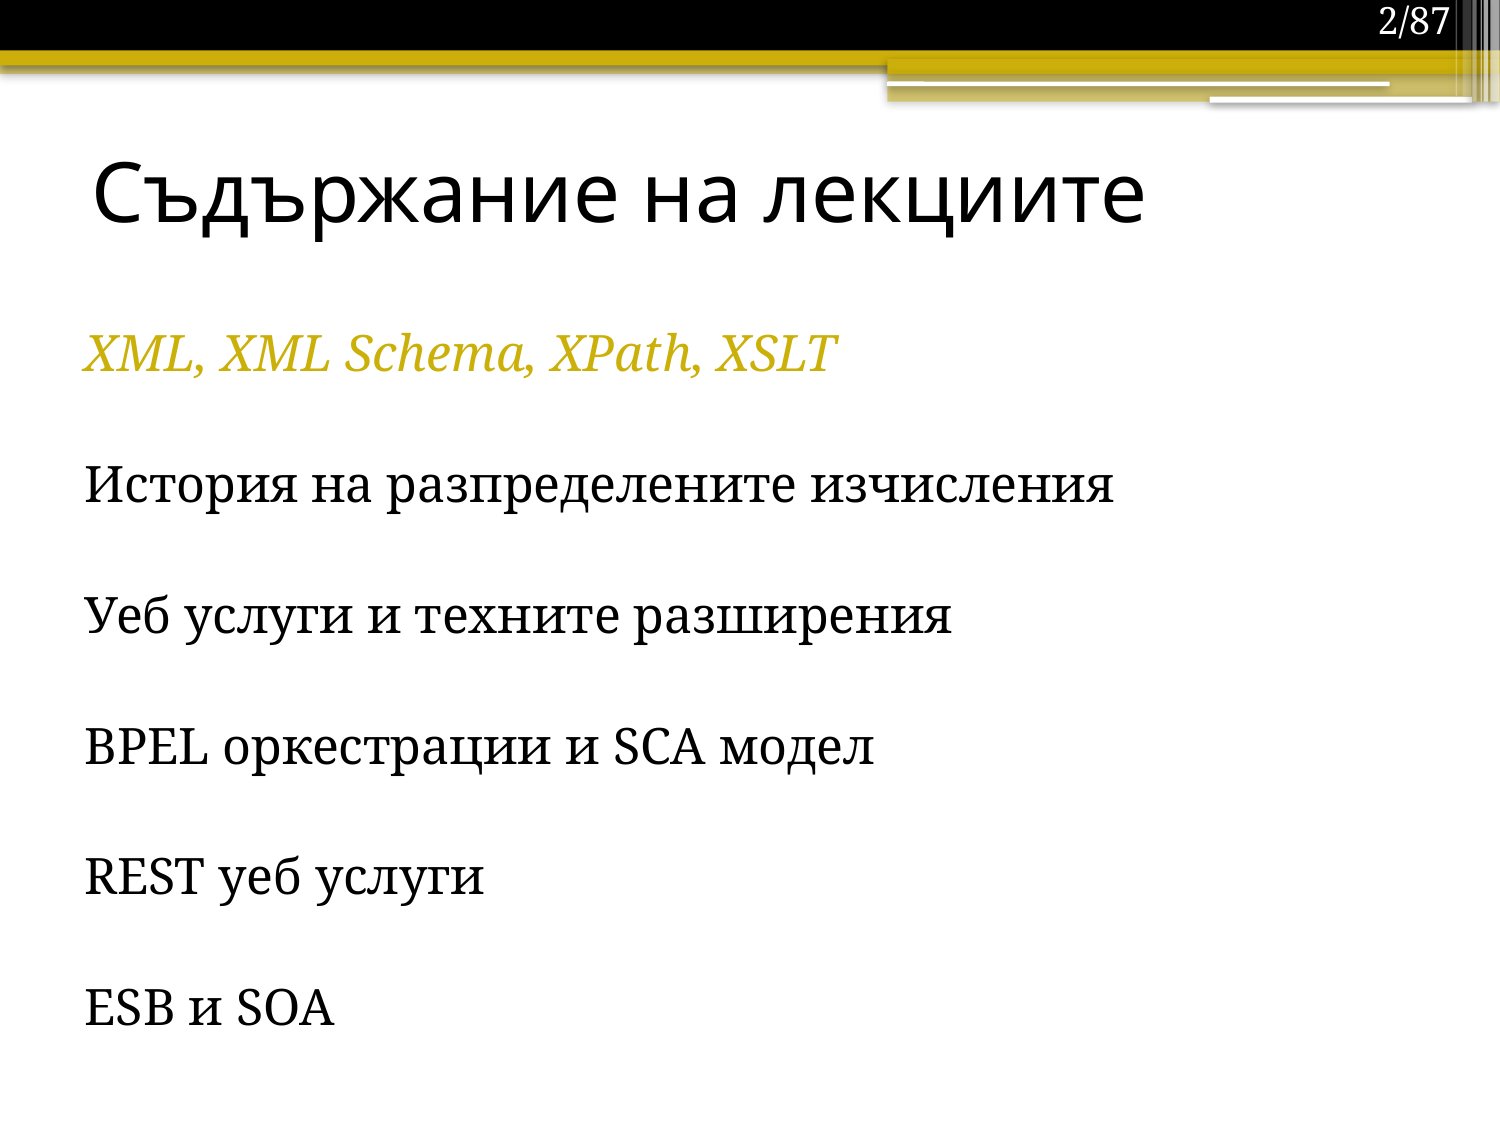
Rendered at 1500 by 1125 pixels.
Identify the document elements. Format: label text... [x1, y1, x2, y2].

slide_number 2/87 [1269, 0, 1466, 56]
title Съдържание на лекциите [76, 101, 1427, 277]
list XML, XML Schema, XPath, XSLT История на разпределените изчисления Уеб услуги и техните разширения BPEL оркестрации и SCA модел REST уеб услуги ESB и SOA [53, 314, 1447, 1047]
